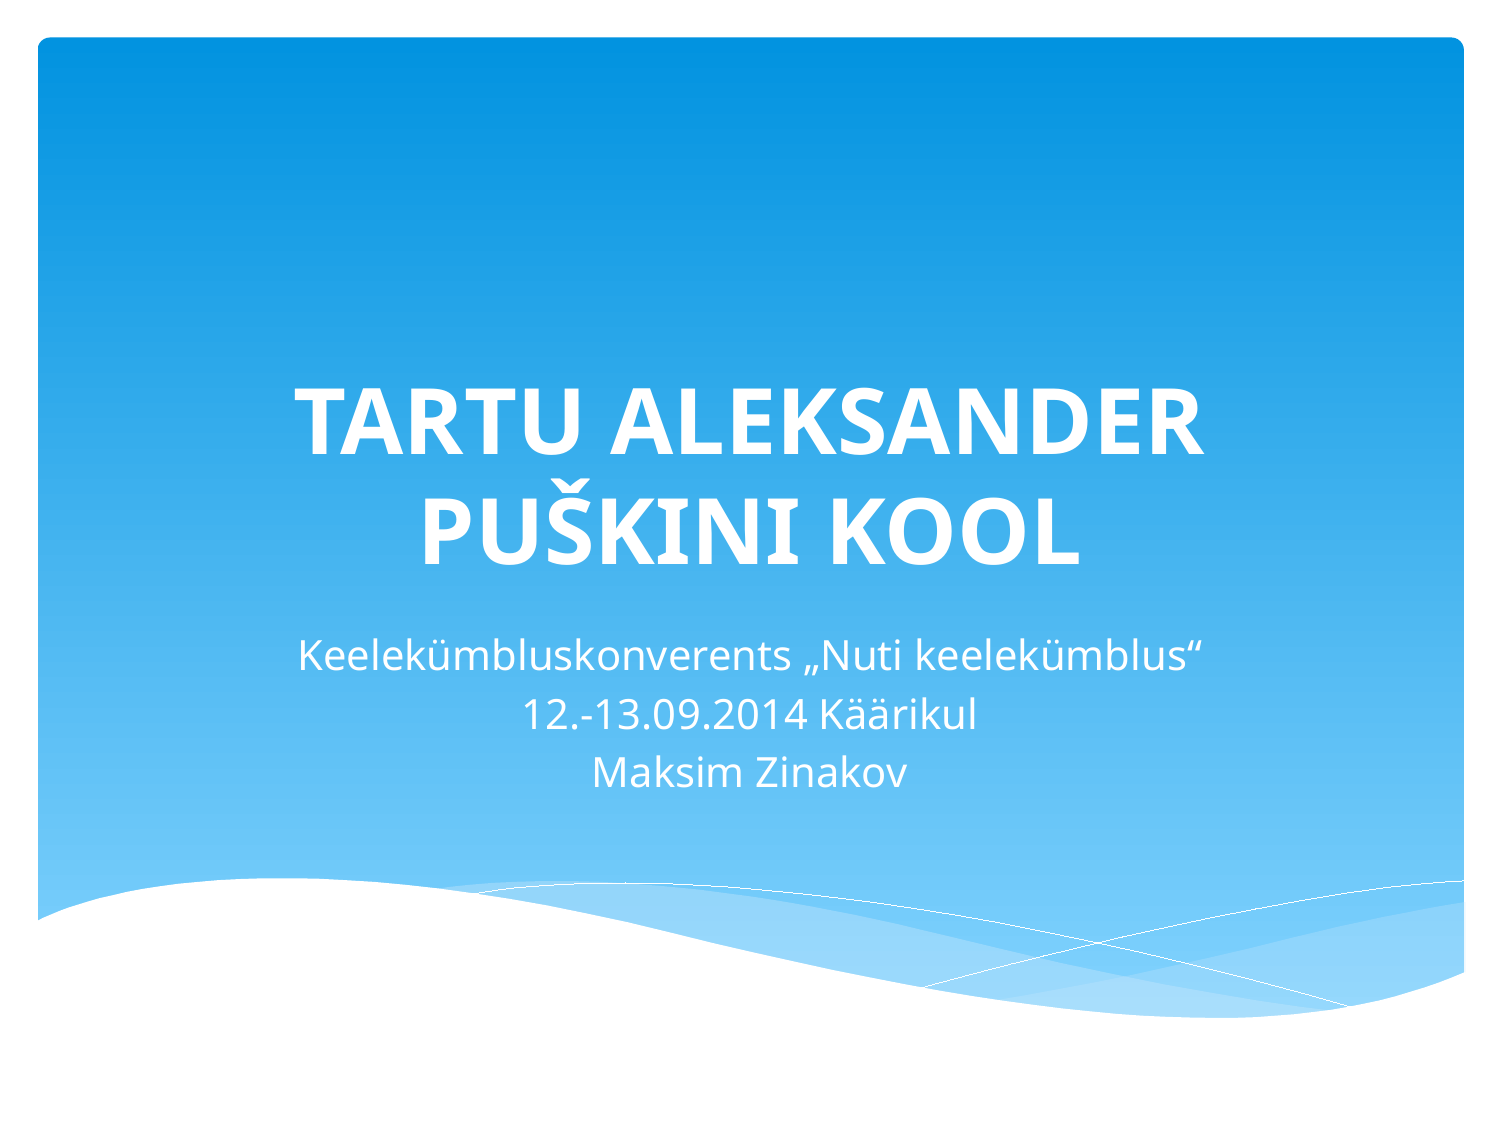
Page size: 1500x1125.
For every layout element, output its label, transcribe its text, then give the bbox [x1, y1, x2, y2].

title TARTU ALEKSANDER PUŠKINI KOOL [112, 149, 1388, 591]
subtitle Keelekümbluskonverents „Nuti keelekümblus“ 12.-13.09.2014 Käärikul Maksim Zinakov [225, 621, 1275, 825]
